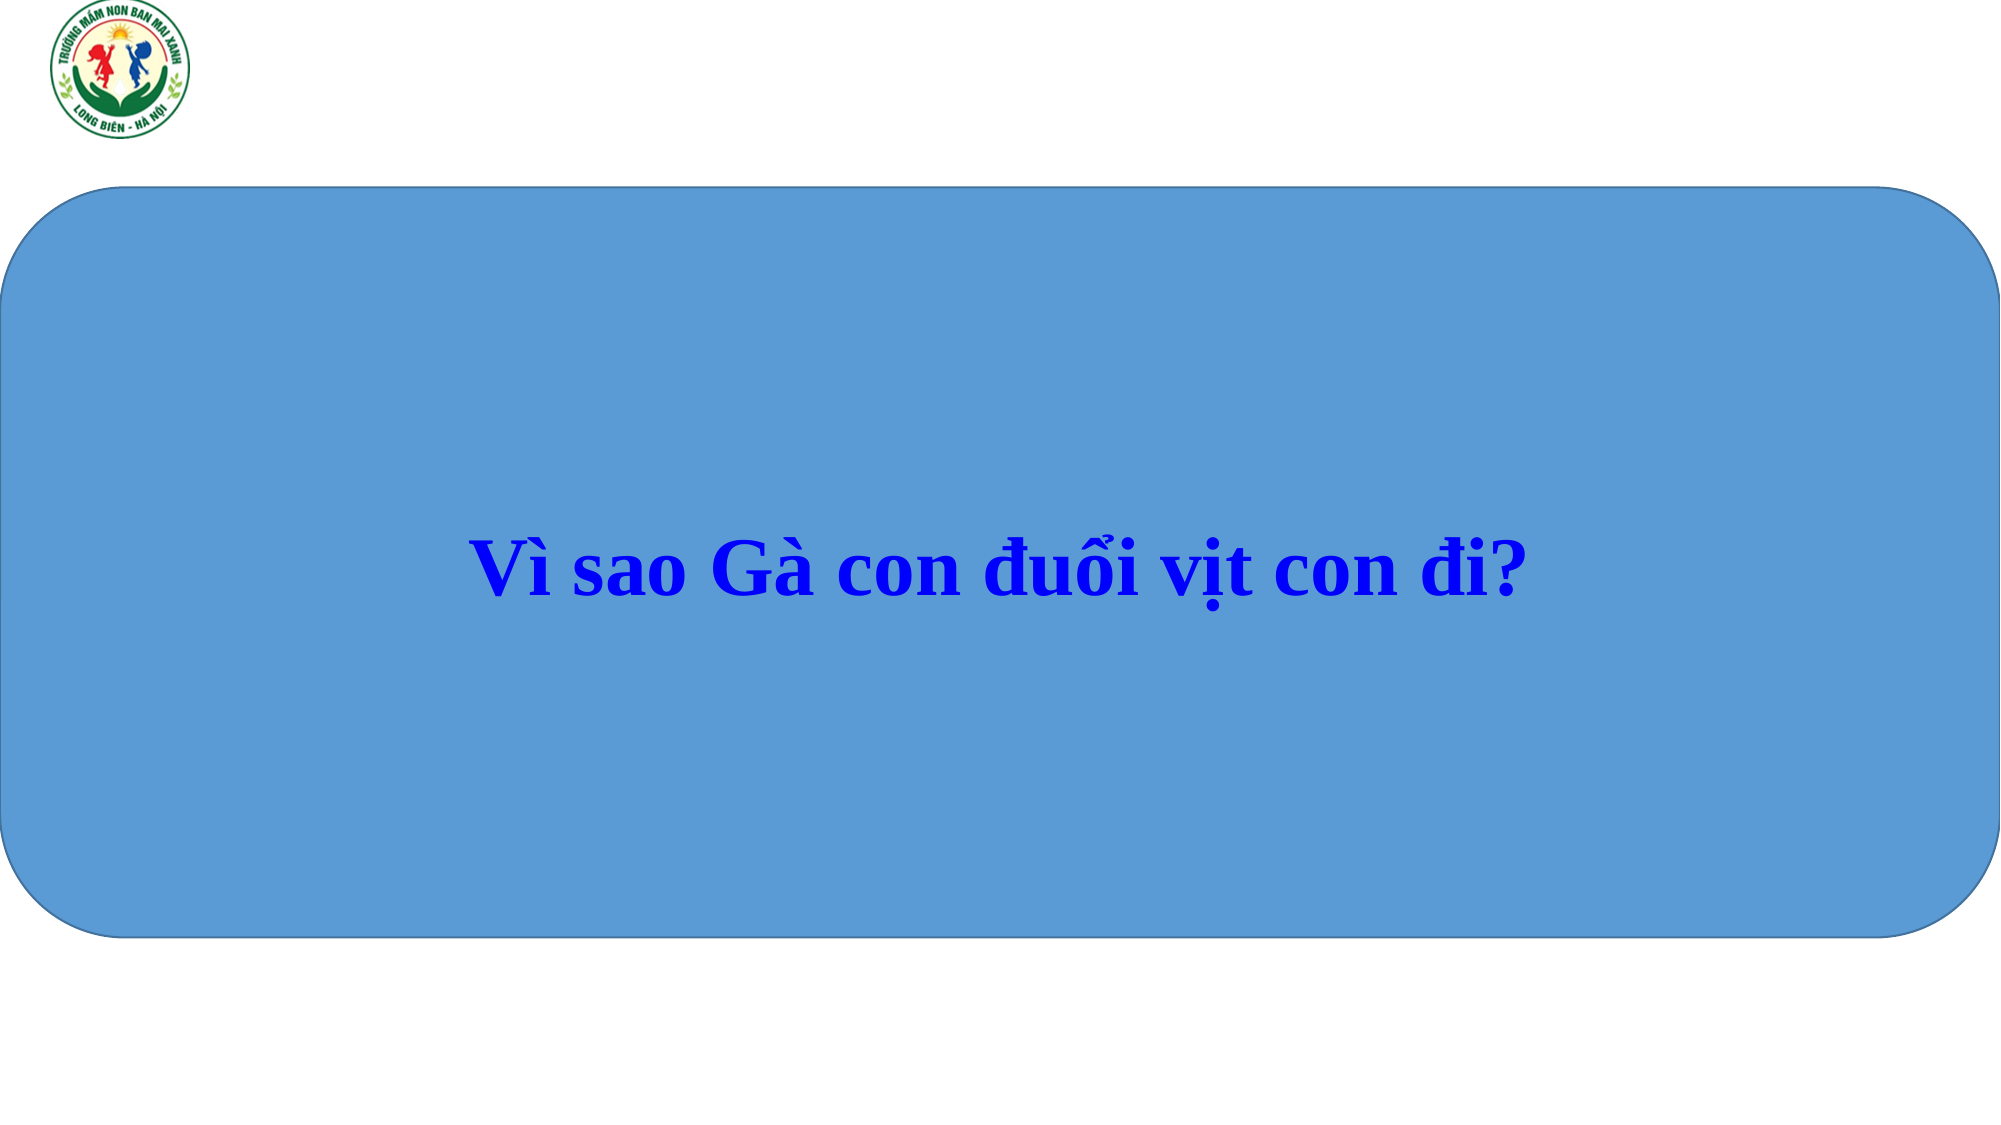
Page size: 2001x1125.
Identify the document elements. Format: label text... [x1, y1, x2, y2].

text_box Vì sao Gà con đuổi vịt con đi? [0, 186, 2000, 939]
picture [49, 0, 191, 139]
